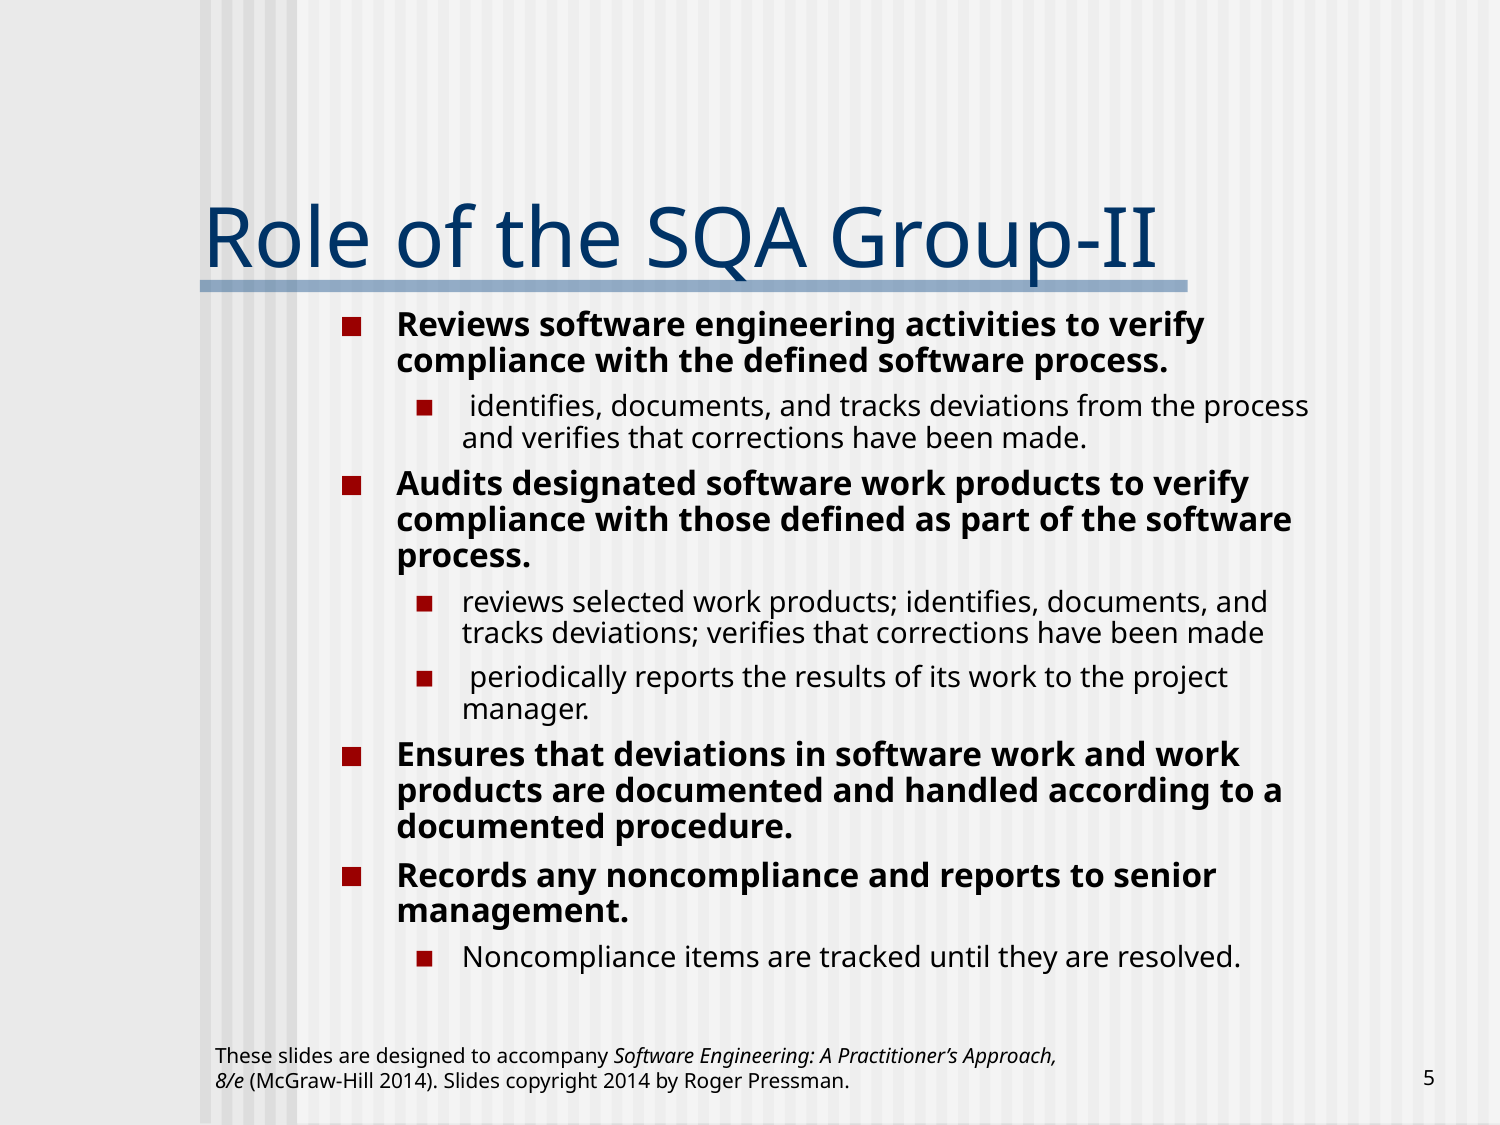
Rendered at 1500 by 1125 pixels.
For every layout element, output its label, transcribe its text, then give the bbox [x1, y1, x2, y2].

list Reviews software engineering activities to verify compliance with the defined software process. identifies, documents, and tracks deviations from the process and verifies that corrections have been made. Audits designated software work products to verify compliance with those defined as part of the software process. reviews selected work products; identifies, documents, and tracks deviations; verifies that corrections have been made periodically reports the results of its work to the project manager. Ensures that deviations in software work and work products are documented and handled according to a documented procedure. Records any noncompliance and reports to senior management. Noncompliance items are tracked until they are resolved. [324, 299, 1364, 1038]
text_box ‹#› [1237, 1024, 1450, 1100]
title Role of the SQA Group-II [187, 187, 1288, 292]
text_box These slides are designed to accompany Software Engineering: A Practitioner’s Approach, 8/e (McGraw-Hill 2014). Slides copyright 2014 by Roger Pressman. [199, 1024, 1100, 1100]
